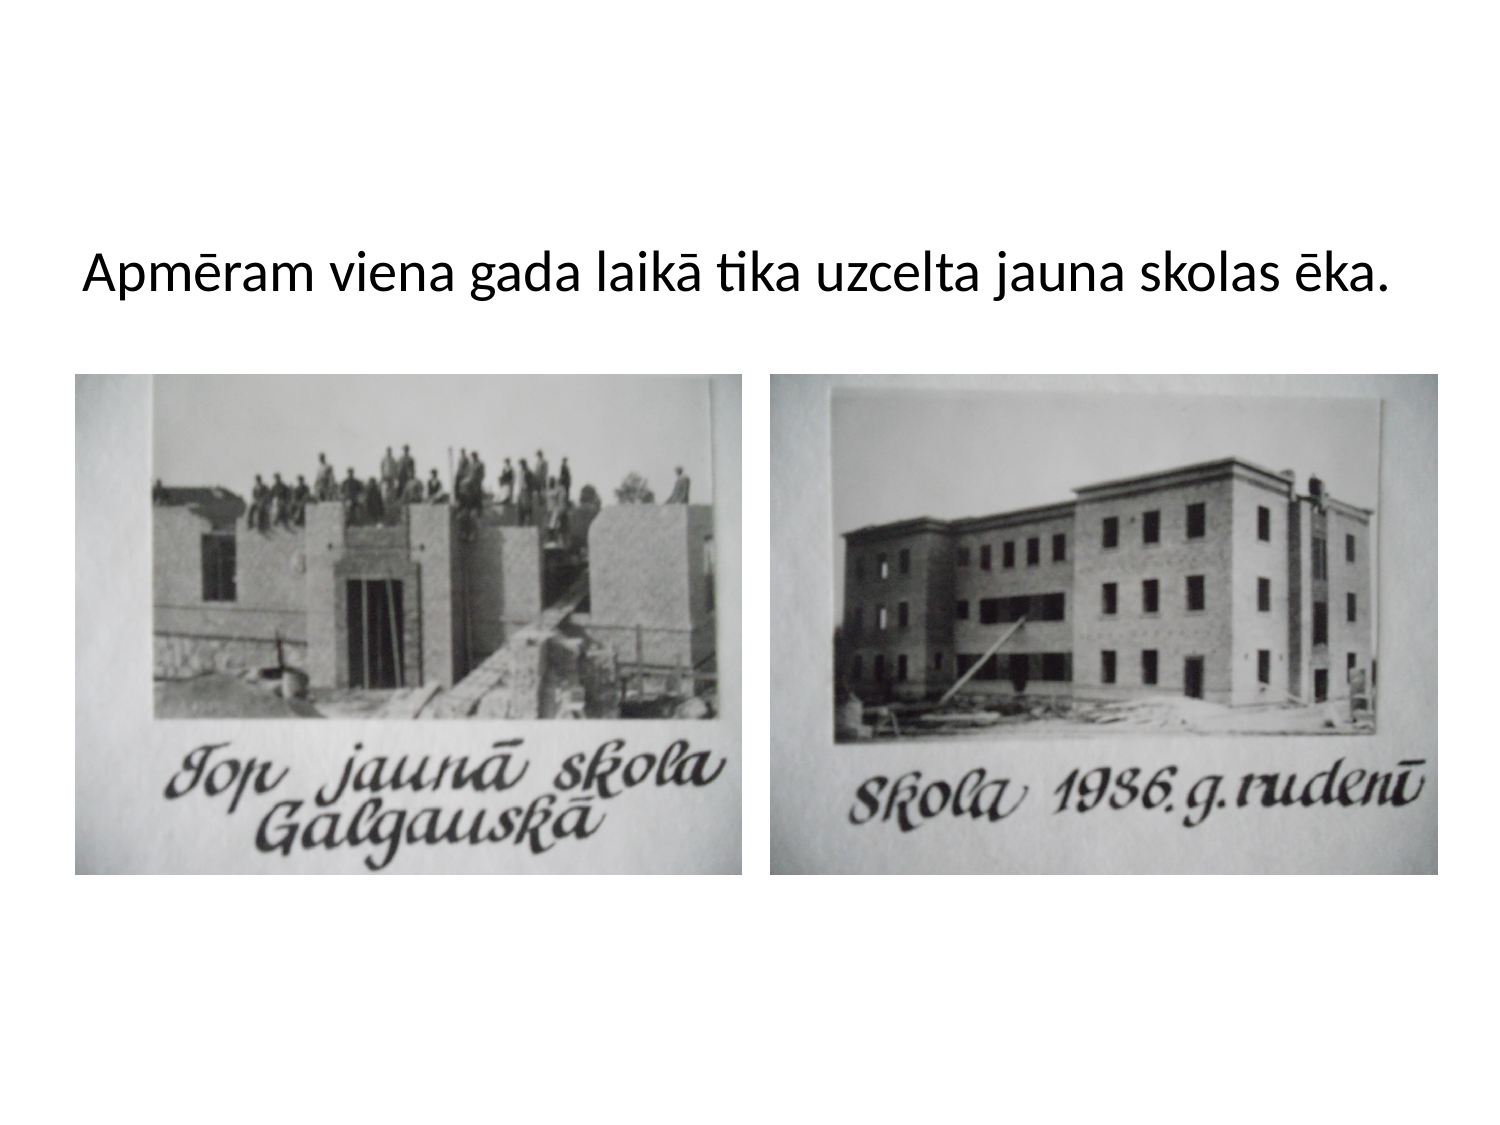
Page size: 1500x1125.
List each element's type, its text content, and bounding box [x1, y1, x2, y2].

picture [74, 374, 742, 876]
picture [770, 374, 1438, 876]
title Apmēram viena gada laikā tika uzcelta jauna skolas ēka. [50, 45, 1425, 1050]
